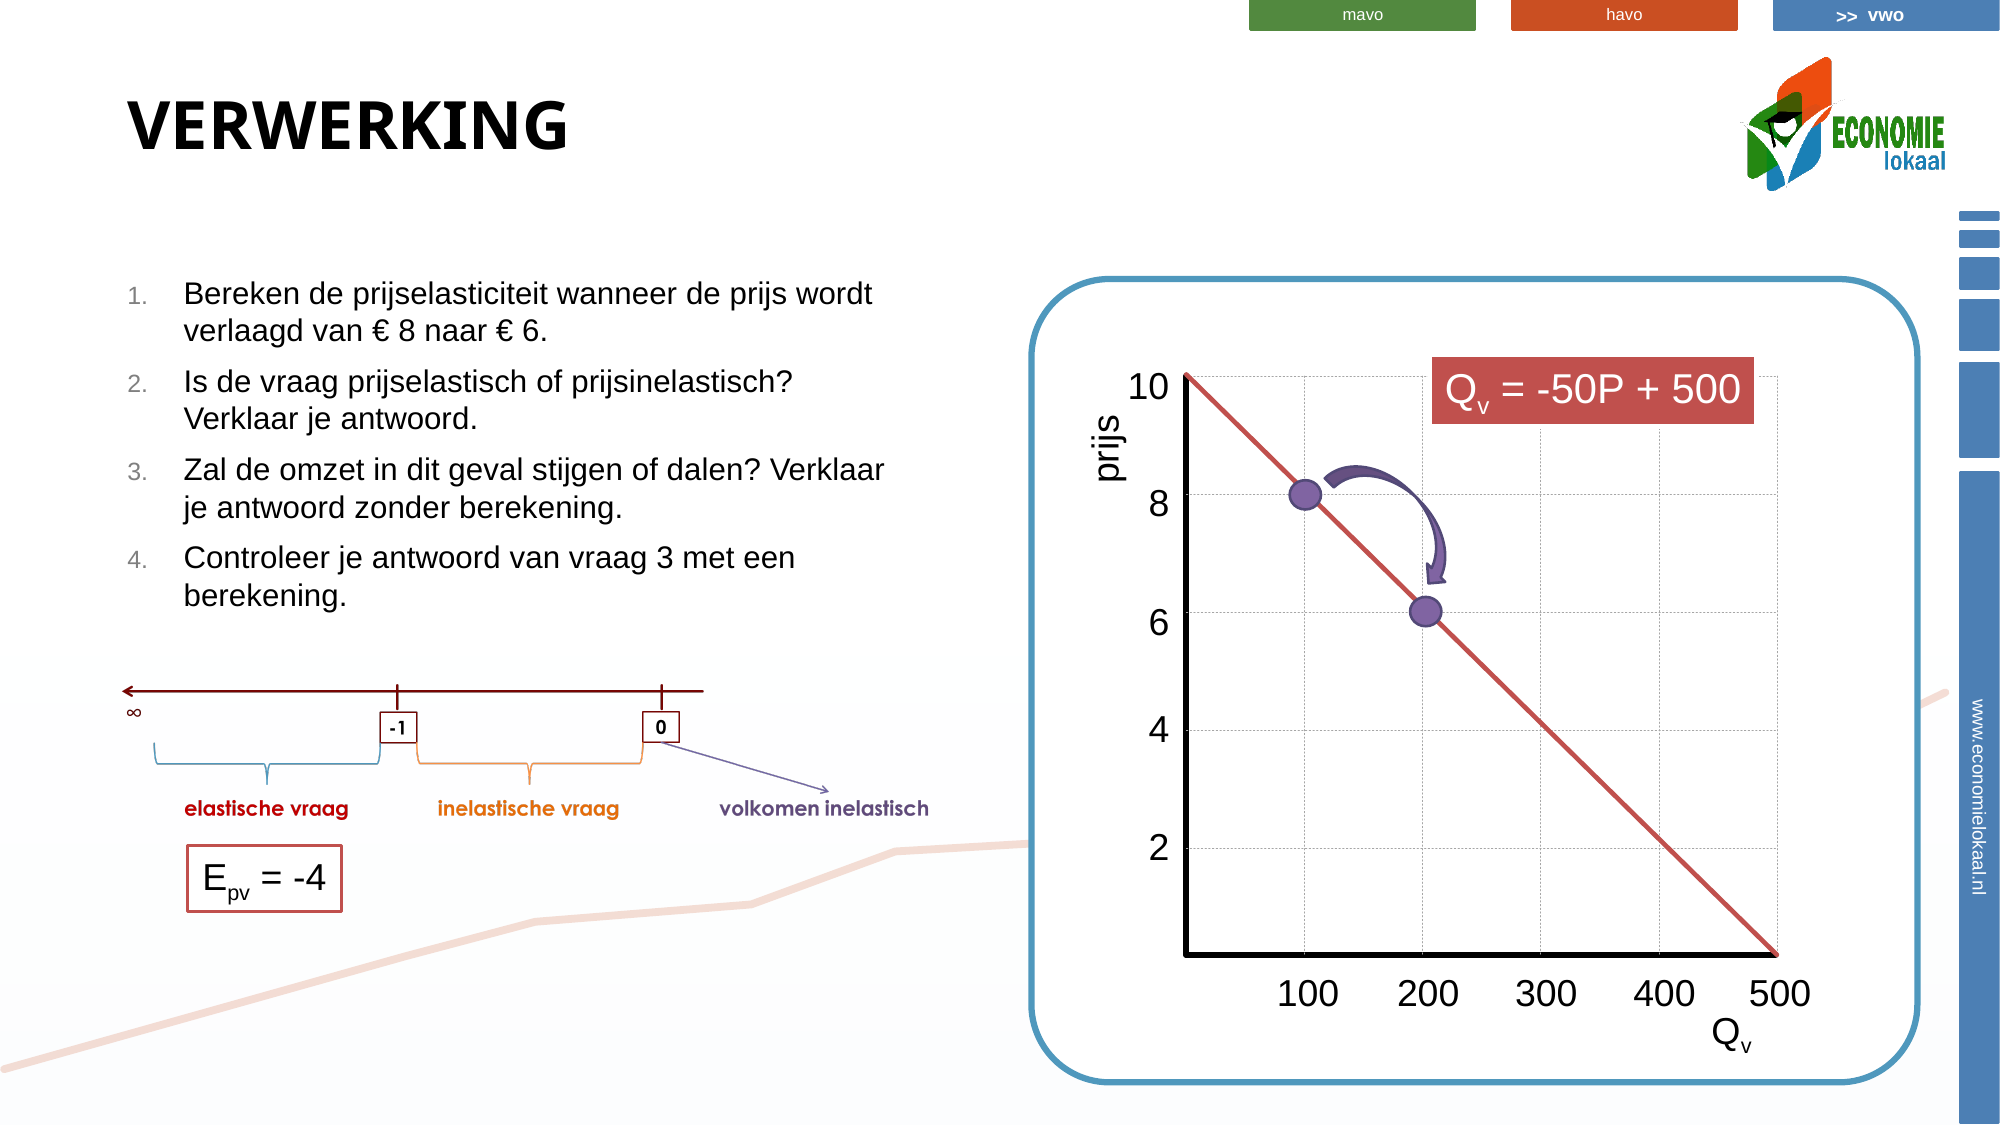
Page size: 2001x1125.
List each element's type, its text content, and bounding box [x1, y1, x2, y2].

list Bereken de prijselasticiteit wanneer de prijs wordt verlaagd van € 8 naar € 6. Is de vraag prijselastisch of prijsinelastisch? Verklaar je antwoord. Zal de omzet in dit geval stijgen of dalen? Verklaar je antwoord zonder berekening. Controleer je antwoord van vraag 3 met een berekening. [112, 265, 923, 680]
text_box 4 [1133, 697, 1185, 757]
text_box prijs [1073, 400, 1134, 499]
text_box 500 [1734, 961, 1827, 1022]
list Bereken de prijselasticiteit wanneer de prijs wordt verlaagd van € 8 naar € 6. Is de vraag prijselastisch of prijsinelastisch? Verklaar je antwoord. Zal de omzet in dit geval stijgen of dalen? Verklaar je antwoord zonder berekening. Controleer je antwoord van vraag 3 met een berekening. [112, 833, 923, 1038]
text_box 2 [1133, 815, 1185, 876]
text_box 400 [1618, 961, 1711, 1022]
title Verwerking [112, 74, 1616, 208]
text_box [1186, 374, 1778, 955]
text_box Qv [1696, 999, 1767, 1066]
text_box 100 [1262, 961, 1354, 1022]
text_box 8 [1133, 471, 1185, 532]
text_box 10 [1113, 354, 1185, 415]
text_box 6 [1133, 590, 1185, 651]
text_box Epv = -4 [186, 844, 343, 913]
text_box 200 [1382, 961, 1475, 1022]
text_box 300 [1500, 961, 1593, 1022]
text_box Qv = -50P + 500 [1428, 352, 1759, 374]
text_box [1030, 277, 1919, 1084]
picture [1739, 57, 1946, 191]
picture [109, 680, 946, 833]
